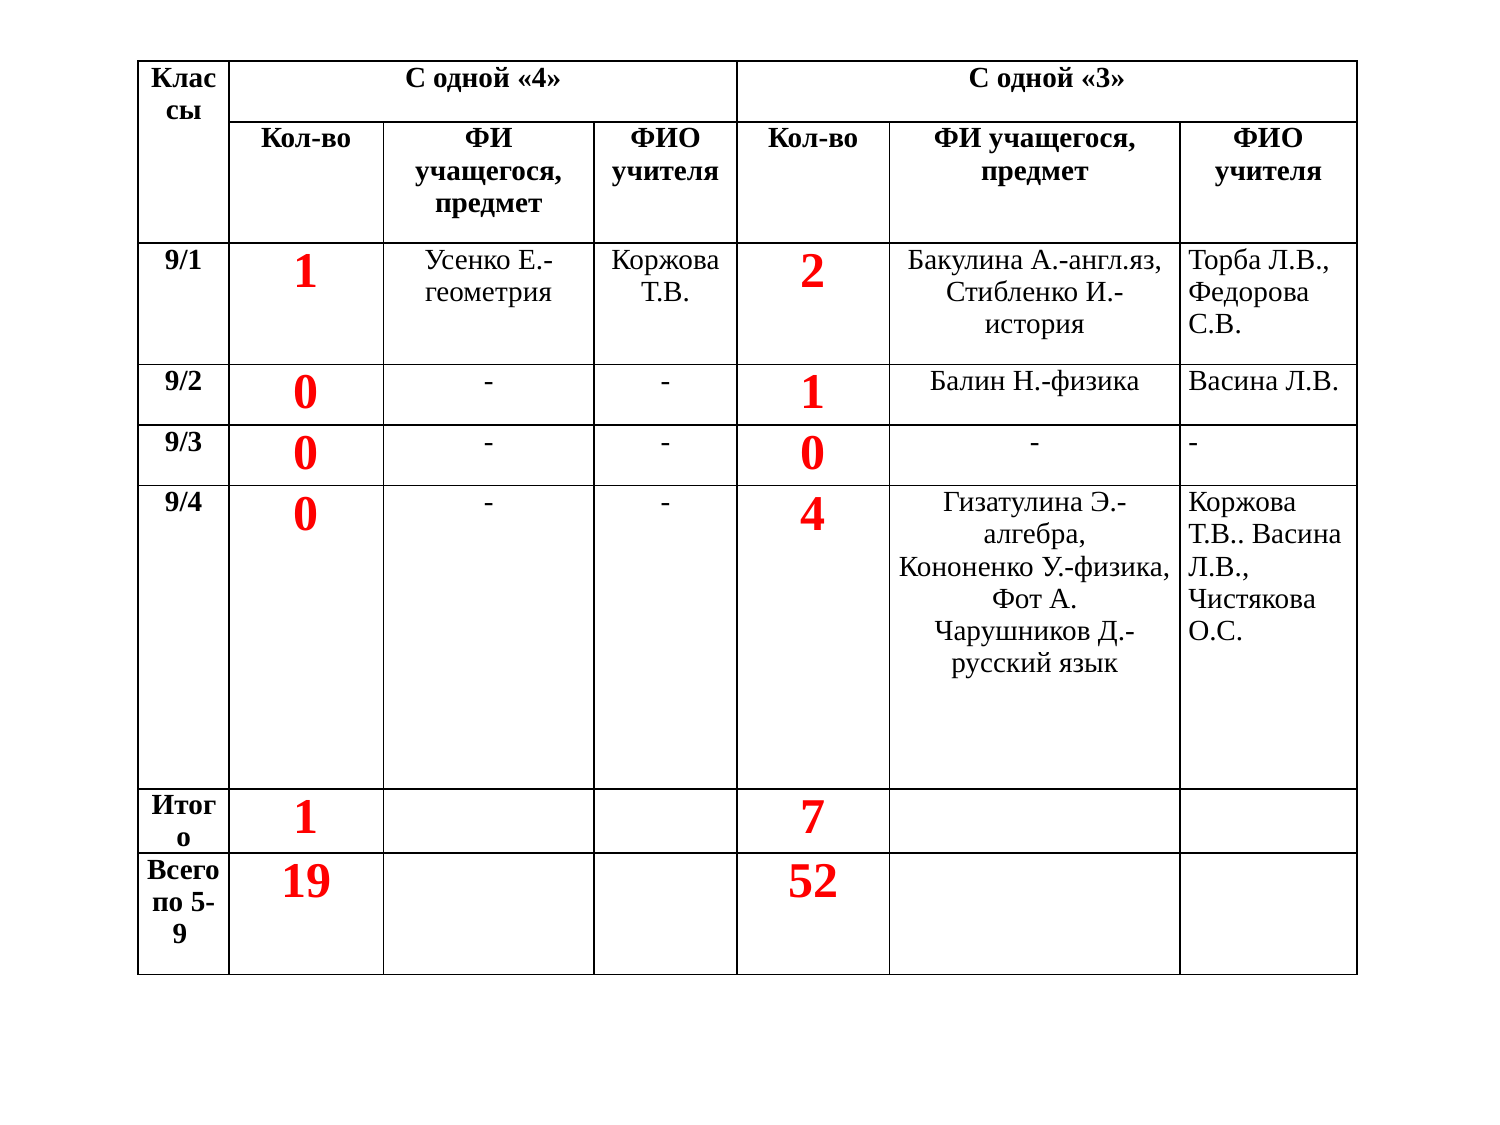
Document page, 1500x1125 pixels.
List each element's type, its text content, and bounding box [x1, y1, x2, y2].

table_cell 1 [230, 790, 383, 852]
table_cell Кол-во [738, 123, 889, 242]
table_cell 1 [738, 365, 889, 424]
table_cell - [1181, 426, 1356, 485]
table_cell Коржова Т.В. [595, 244, 736, 364]
table_cell Кол-во [230, 123, 383, 242]
table_cell - [595, 486, 736, 788]
table_cell 9/4 [139, 486, 228, 788]
table_cell 1 [230, 244, 383, 364]
table_cell Бакулина А.-англ.яз, Стибленко И.-история [890, 244, 1179, 364]
table_cell ФИО учителя [595, 123, 736, 242]
table_cell 9/2 [139, 365, 228, 424]
table_cell 0 [230, 426, 383, 485]
table_cell Всего по 5-9 [139, 854, 228, 974]
table_header С одной «3» [738, 62, 1356, 121]
table_cell [1181, 790, 1356, 852]
table_cell Итого [139, 790, 228, 852]
table_header Классы [139, 62, 228, 242]
table_cell [595, 790, 736, 852]
table_cell Васина Л.В. [1181, 365, 1356, 424]
table_cell Торба Л.В., Федорова С.В. [1181, 244, 1356, 364]
table_cell 52 [738, 854, 889, 974]
table_cell [890, 854, 1179, 974]
table_cell [890, 790, 1179, 852]
table_cell 0 [738, 426, 889, 485]
table_cell 0 [230, 486, 383, 788]
table_cell 4 [738, 486, 889, 788]
table_cell - [595, 426, 736, 485]
table_cell [1181, 854, 1356, 974]
table_cell - [595, 365, 736, 424]
table_cell Балин Н.-физика [890, 365, 1179, 424]
table_cell Гизатулина Э.-алгебра, Кононенко У.-физика, Фот А. Чарушников Д.-русский язык [890, 486, 1179, 788]
table_cell - [890, 426, 1179, 485]
table_cell - [384, 365, 593, 424]
table_cell 0 [230, 365, 383, 424]
table_cell 9/3 [139, 426, 228, 485]
table_cell ФИ учащегося, предмет [384, 123, 593, 242]
table_cell [384, 854, 593, 974]
table_cell 19 [230, 854, 383, 974]
table_cell 7 [738, 790, 889, 852]
table_header С одной «4» [230, 62, 736, 121]
table_cell ФИО учителя [1181, 123, 1356, 242]
table_cell - [384, 486, 593, 788]
table_cell ФИ учащегося, предмет [890, 123, 1179, 242]
table_cell 9/1 [139, 244, 228, 364]
table_cell [595, 854, 736, 974]
table_cell [384, 790, 593, 852]
table_cell Коржова Т.В.. Васина Л.В., Чистякова О.С. [1181, 486, 1356, 788]
table_cell 2 [738, 244, 889, 364]
table_cell Усенко Е.-геометрия [384, 244, 593, 364]
table_cell - [384, 426, 593, 485]
